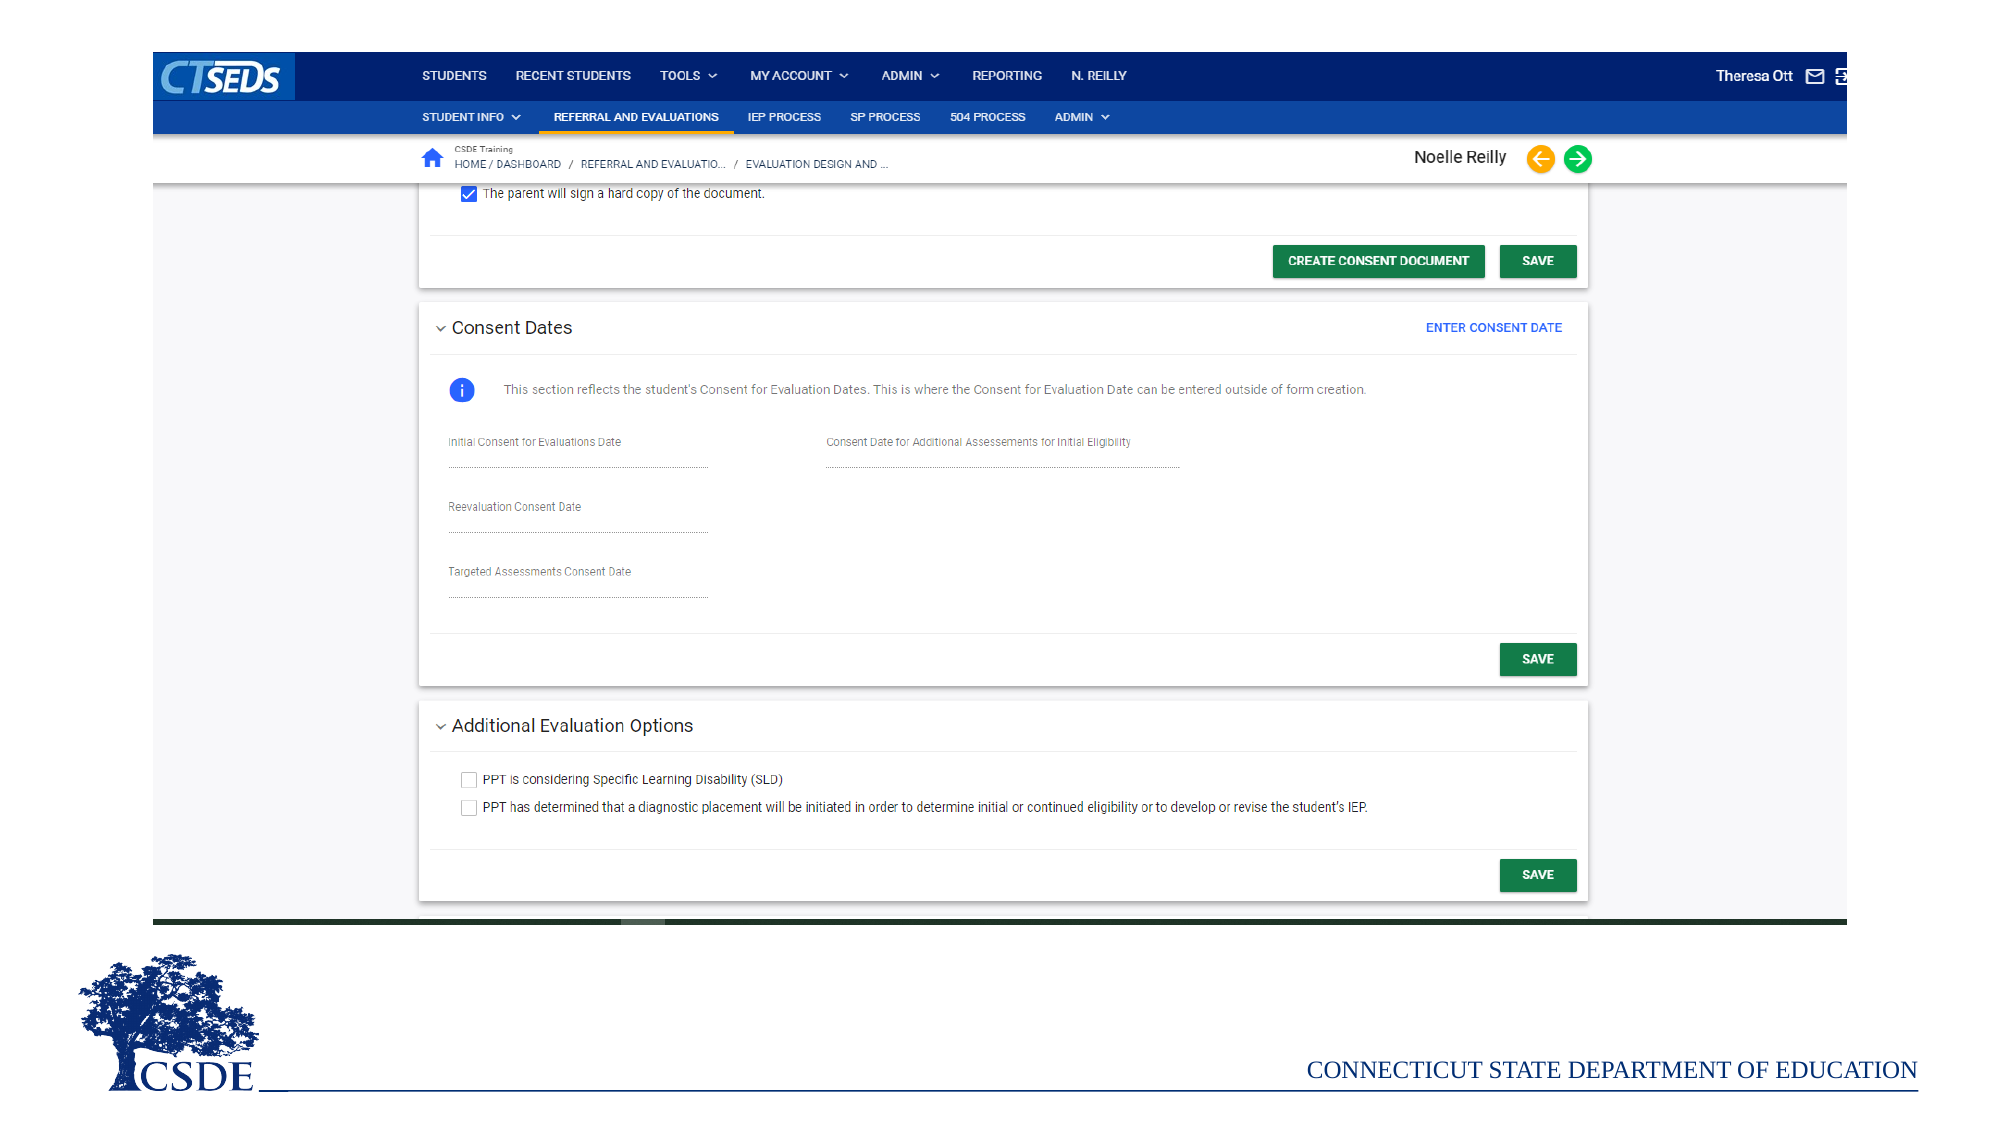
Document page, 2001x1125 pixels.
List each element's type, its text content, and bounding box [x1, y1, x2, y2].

picture [153, 52, 1847, 926]
text_box CONNECTICUT STATE DEPARTMENT OF EDUCATION [1241, 1045, 1934, 1091]
picture [78, 954, 260, 1092]
